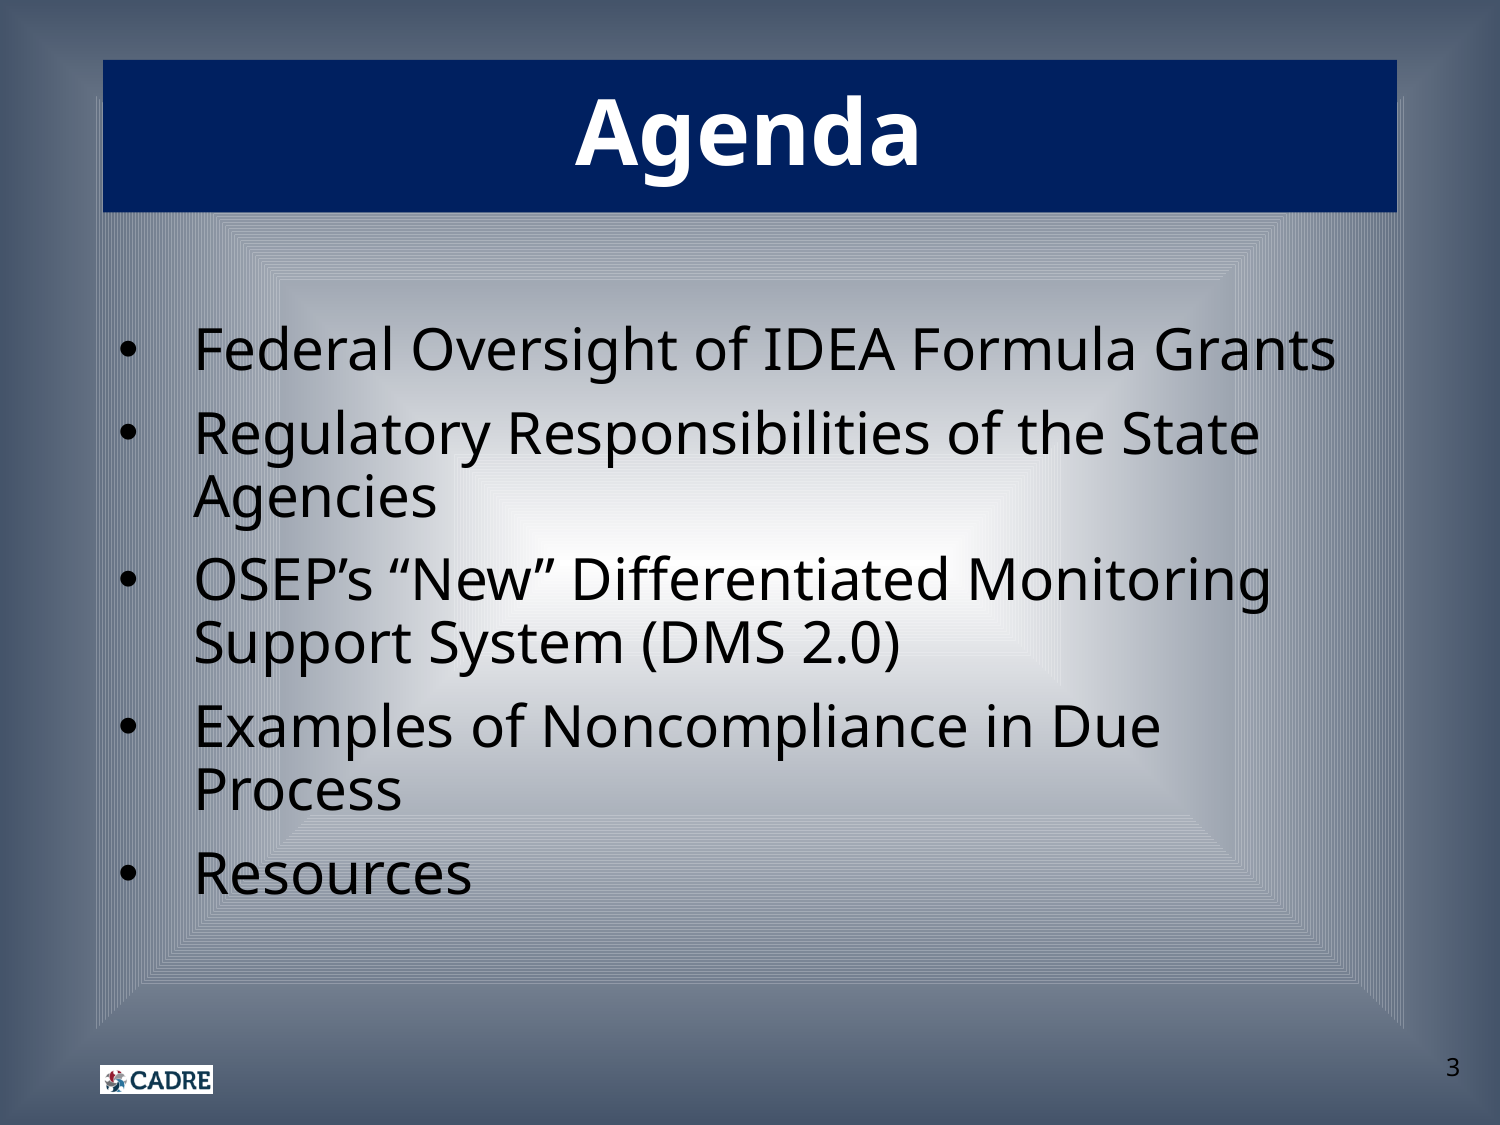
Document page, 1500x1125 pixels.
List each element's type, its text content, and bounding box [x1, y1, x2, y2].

title Agenda [103, 59, 1397, 213]
text_box 3 [1137, 1044, 1475, 1104]
list Federal Oversight of IDEA Formula Grants Regulatory Responsibilities of the State Agencies OSEP’s “New” Differentiated Monitoring Support System (DMS 2.0) Examples of Noncompliance in Due Process Resources [103, 312, 1397, 1102]
